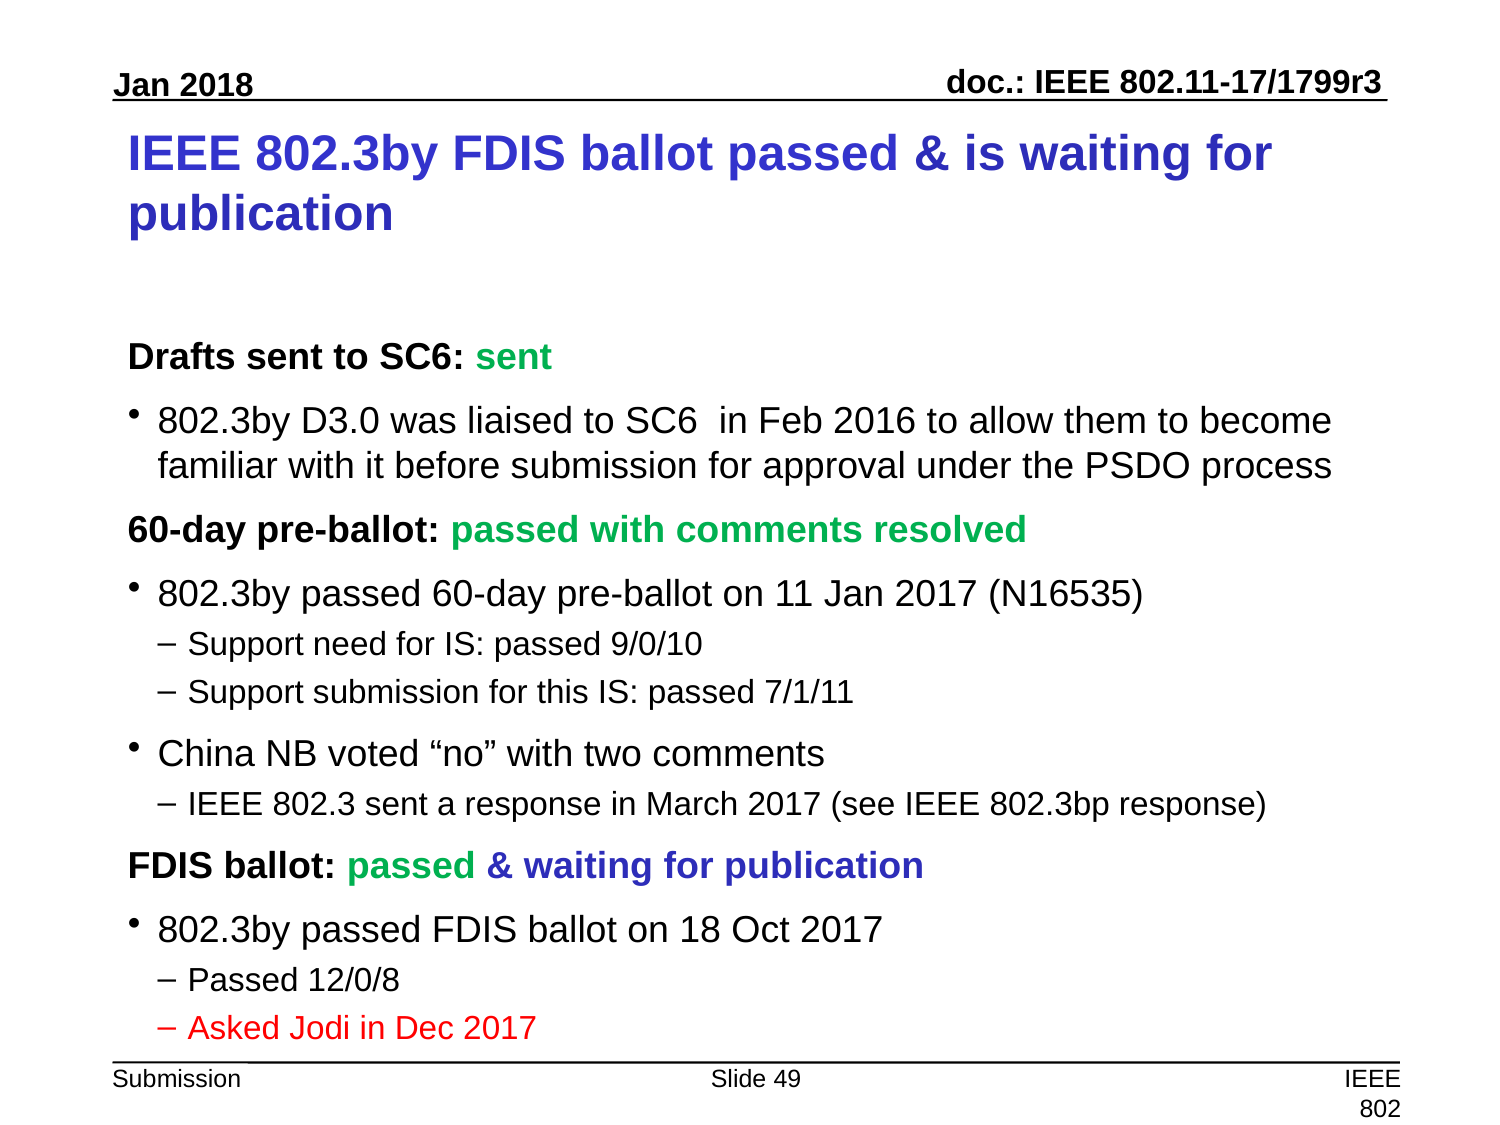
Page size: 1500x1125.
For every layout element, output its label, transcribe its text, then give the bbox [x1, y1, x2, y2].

slide_number Slide 49 [709, 1061, 803, 1093]
list Drafts sent to SC6: sent 802.3by D3.0 was liaised to SC6 in Feb 2016 to allow them to become familiar with it before submission for approval under the PSDO process 60-day pre-ballot: passed with comments resolved 802.3by passed 60-day pre-ballot on 11 Jan 2017 (N16535) Support need for IS: passed 9/0/10 Support submission for this IS: passed 7/1/11 China NB voted “no” with two comments IEEE 802.3 sent a response in March 2017 (see IEEE 802.3bp response) FDIS ballot: passed & waiting for publication 802.3by passed FDIS ballot on 18 Oct 2017 Passed 12/0/8 Asked Jodi in Dec 2017 [112, 324, 1388, 1000]
title IEEE 802.3by FDIS ballot passed & is waiting for publication [112, 112, 1388, 288]
footer IEEE 802 [1320, 1061, 1402, 1093]
